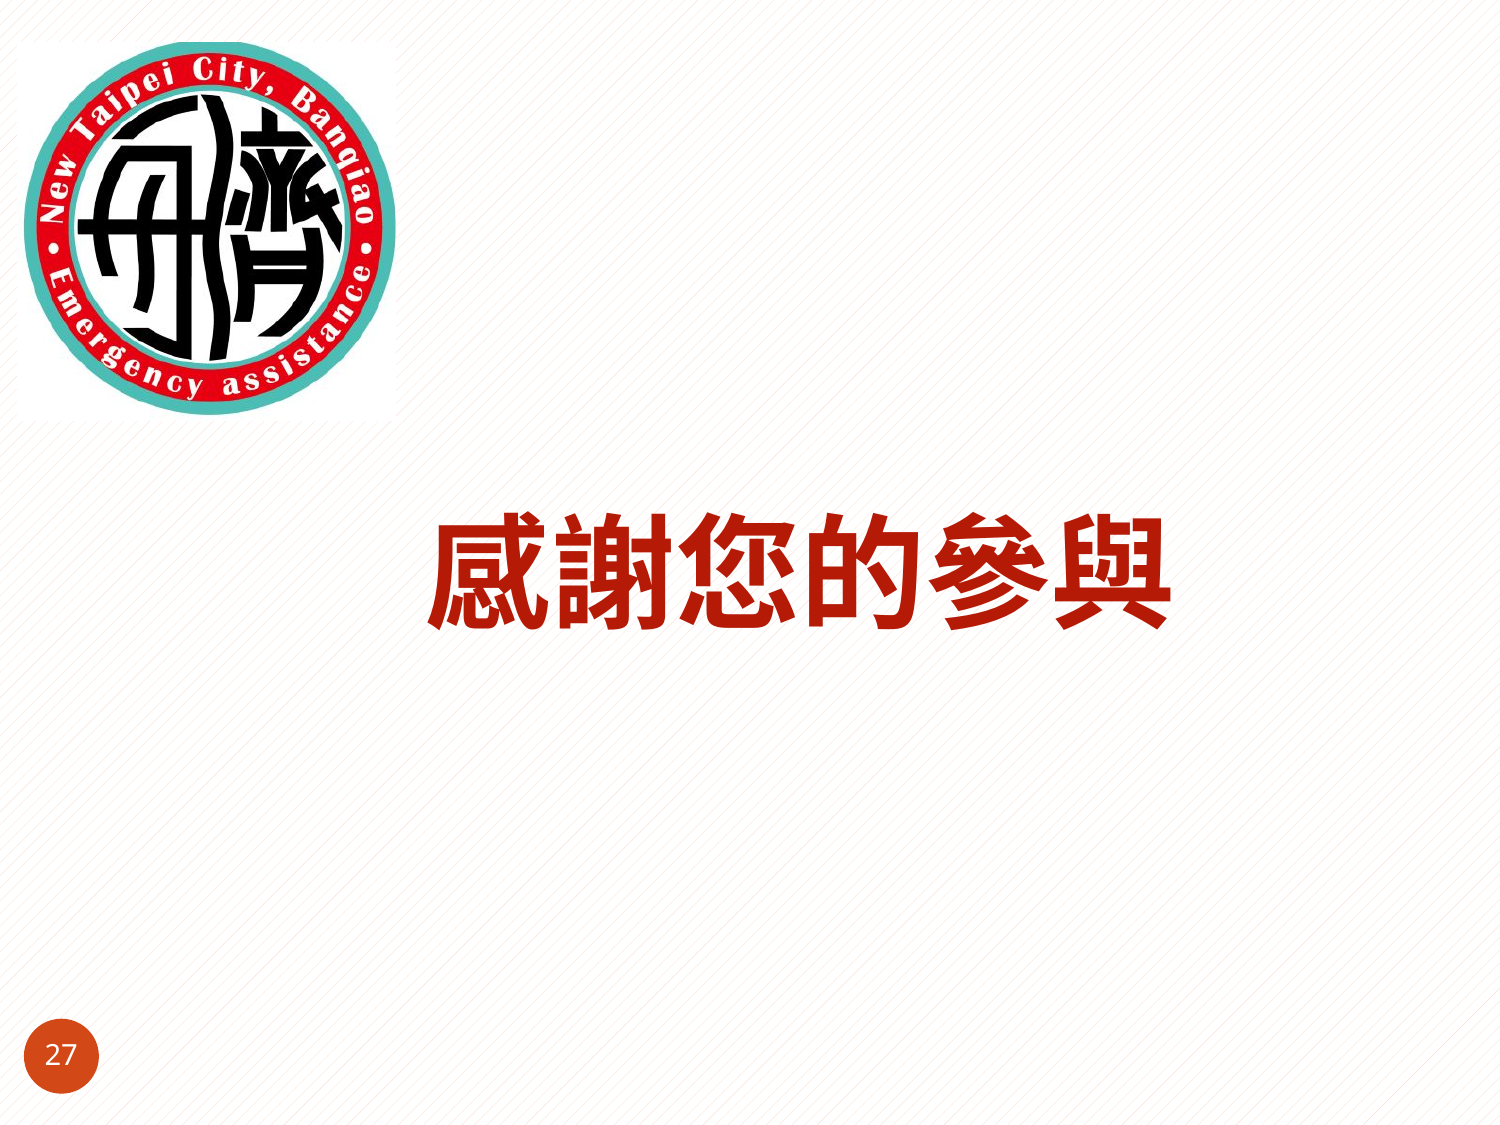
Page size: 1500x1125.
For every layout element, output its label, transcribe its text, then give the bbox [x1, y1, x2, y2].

text_box 感謝您的參與 [225, 486, 1376, 652]
slide_number 27 [23, 1018, 99, 1094]
picture [17, 42, 396, 421]
